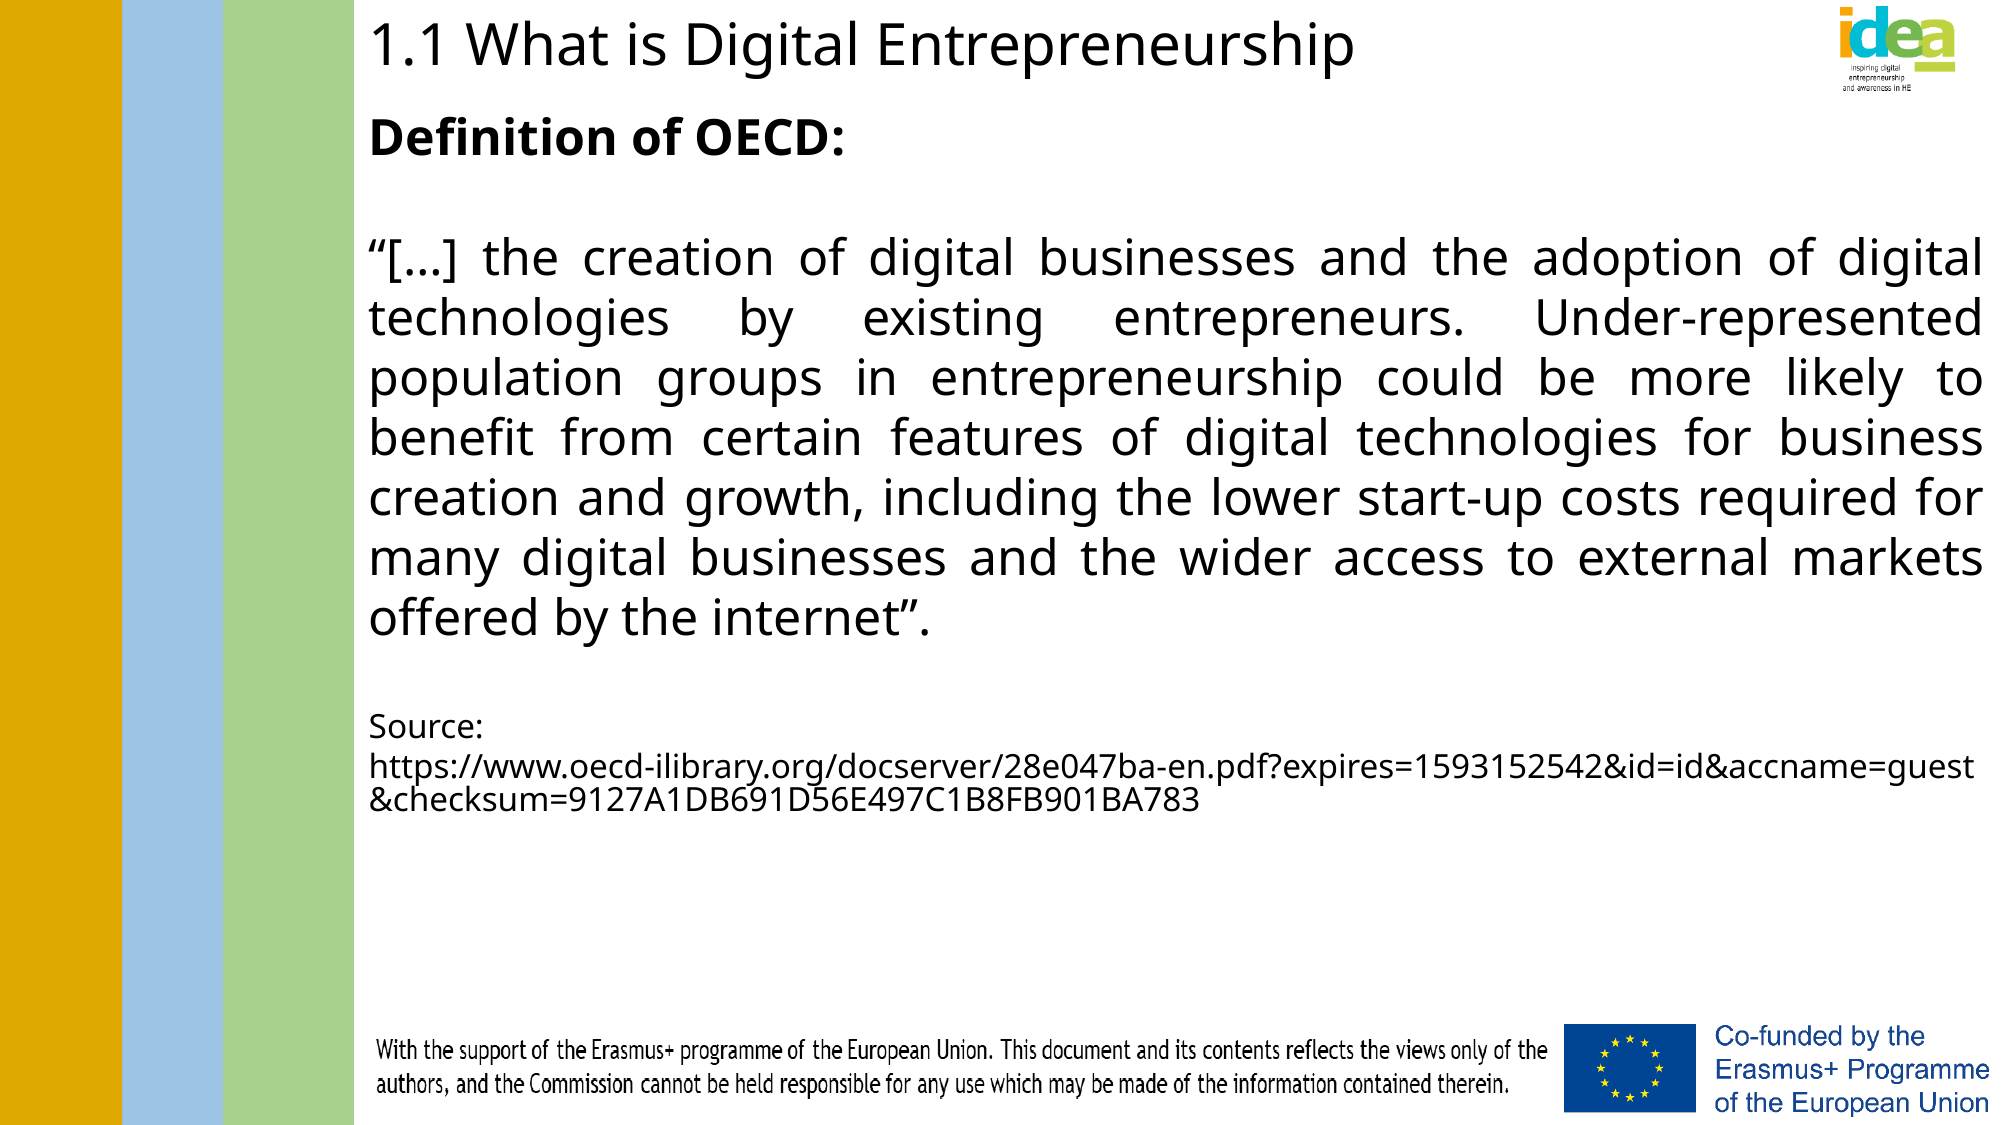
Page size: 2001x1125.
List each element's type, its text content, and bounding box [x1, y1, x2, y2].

text_box 1.1 What is Digital Entrepreneurship [353, 0, 1565, 85]
text_box [0, 0, 123, 1125]
text_box [123, 0, 222, 1125]
text_box Definition of OECD: “[…] the creation of digital businesses and the adoption of digital technologies by existing entrepreneurs. Under-represented population groups in entrepreneurship could be more likely to benefit from certain features of digital technologies for business creation and growth, including the lower start-up costs required for many digital businesses and the wider access to external markets offered by the internet”. Source: https://www.oecd-ilibrary.org/docserver/28e047ba-en.pdf?expires=1593152542&id=id&accname=guest&checksum=9127A1DB691D56E497C1B8FB901BA783 [354, 97, 2000, 838]
picture [363, 1024, 1989, 1118]
text_box [222, 0, 355, 1125]
picture [1828, 0, 1964, 98]
